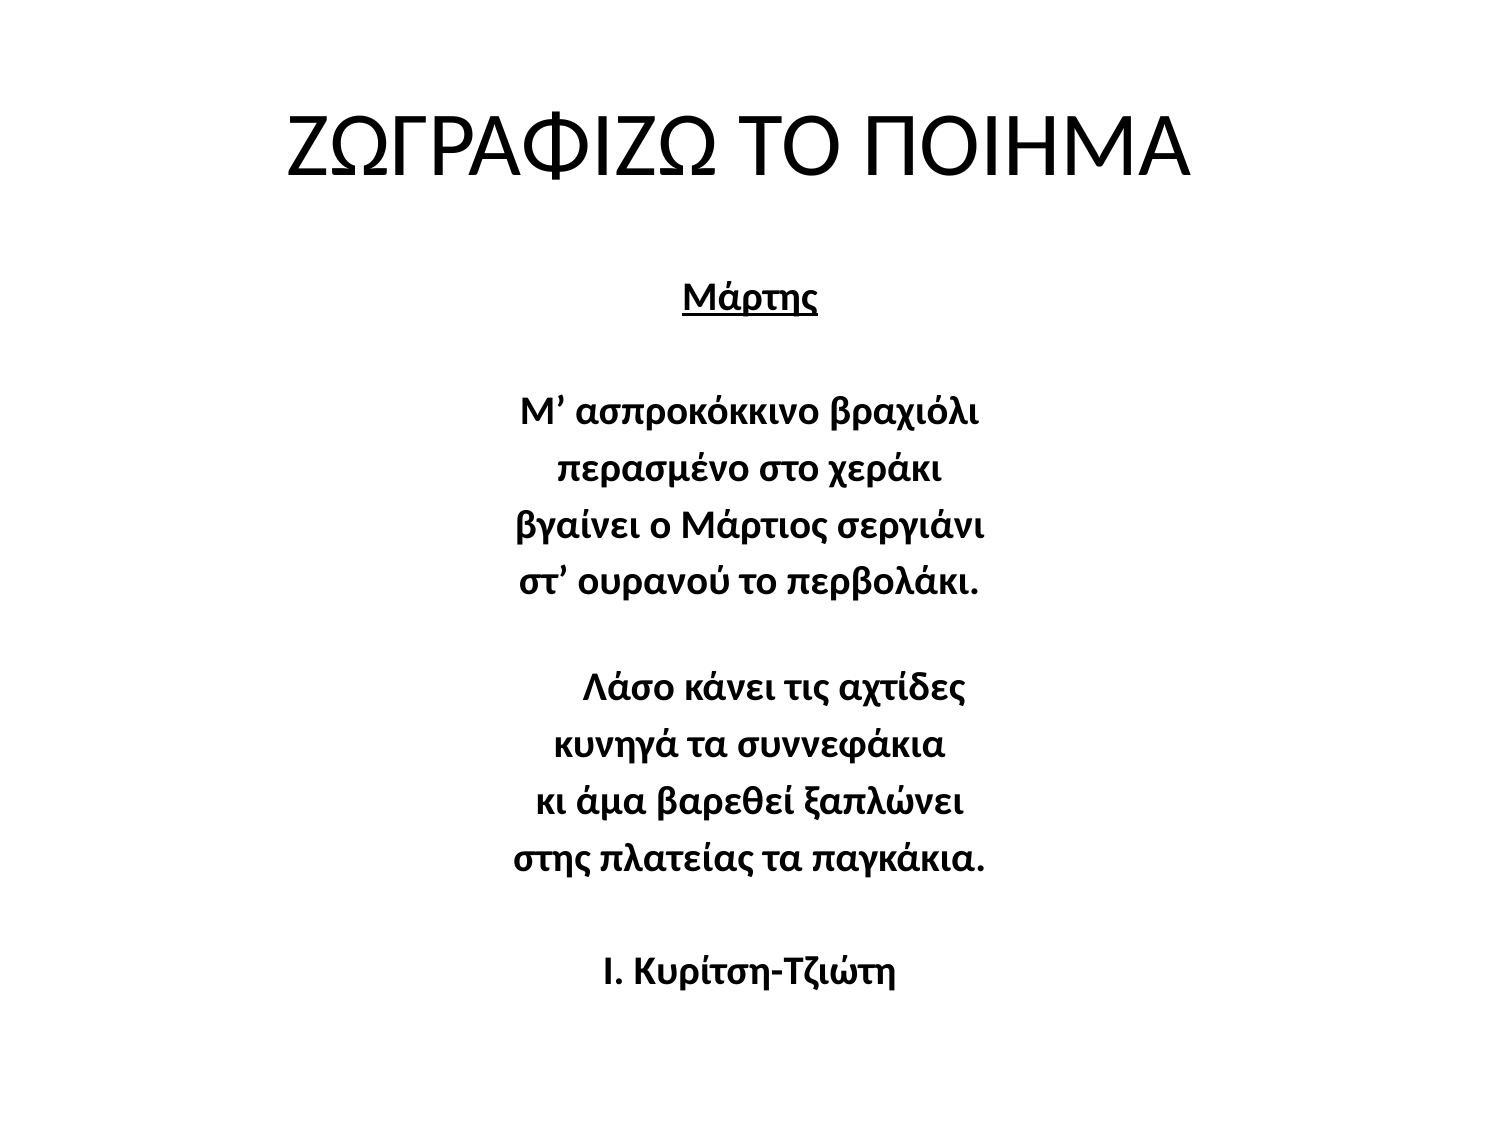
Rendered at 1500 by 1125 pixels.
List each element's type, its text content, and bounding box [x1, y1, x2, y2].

list Μάρτης Μ’ ασπροκόκκινο βραχιόλι περασμένο στο χεράκι βγαίνει ο Μάρτιος σεργιάνι στ’ ουρανού το περβολάκι. Λάσο κάνει τις αχτίδες κυνηγά τα συννεφάκια κι άμα βαρεθεί ξαπλώνει στης πλατείας τα παγκάκια. Ι. Κυρίτση-Τζιώτη [75, 262, 1425, 1005]
title ΖΩΓΡΑΦΙΖΩ ΤΟ ΠΟΙΗΜΑ [75, 45, 1425, 233]
